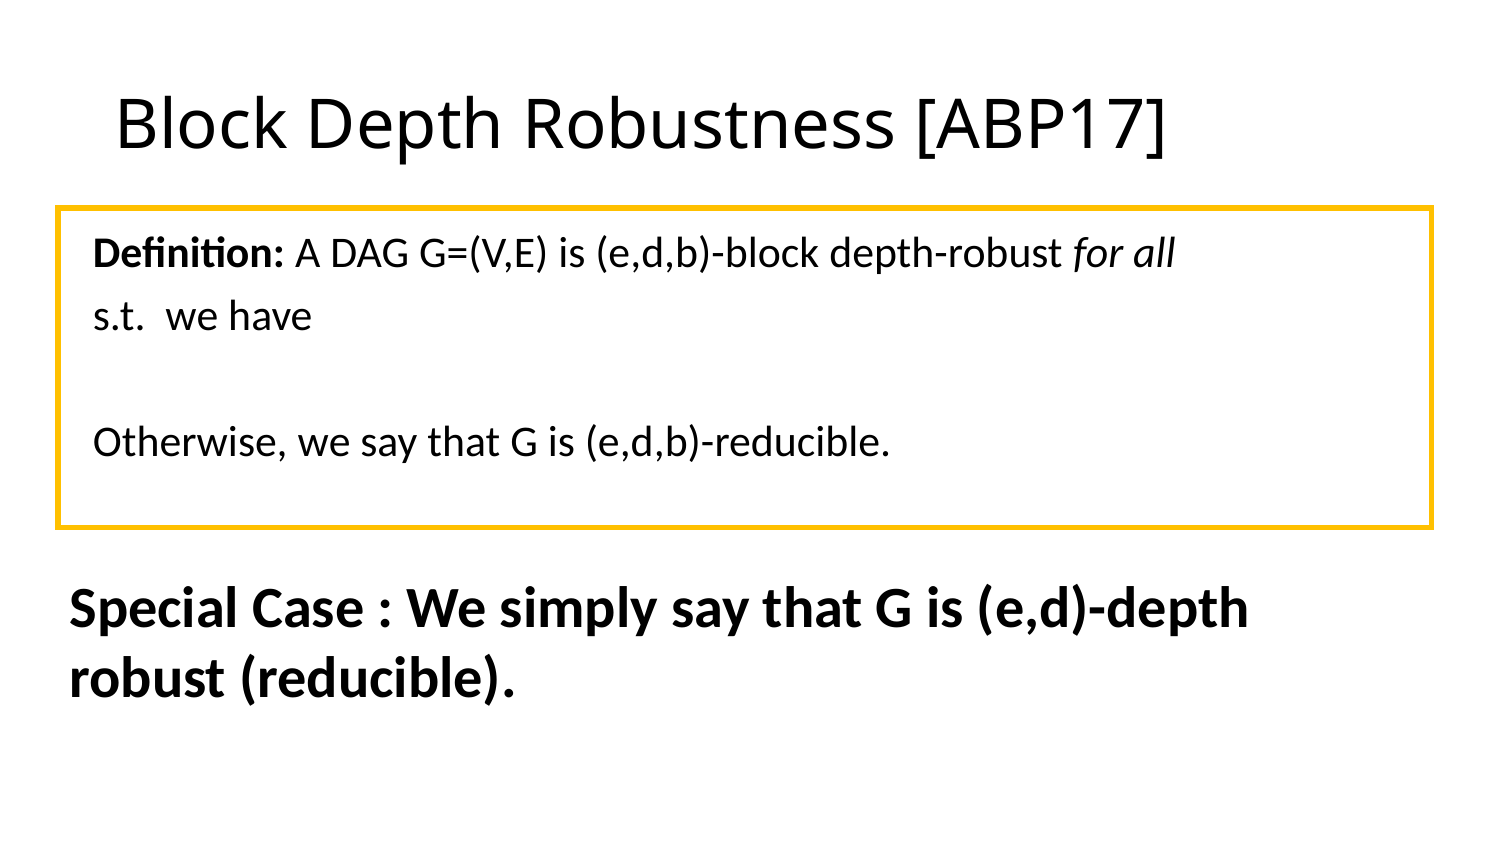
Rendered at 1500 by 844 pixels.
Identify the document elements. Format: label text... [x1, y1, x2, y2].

text_box [57, 207, 1433, 529]
title Block Depth Robustness [ABP17] [103, 44, 1397, 207]
